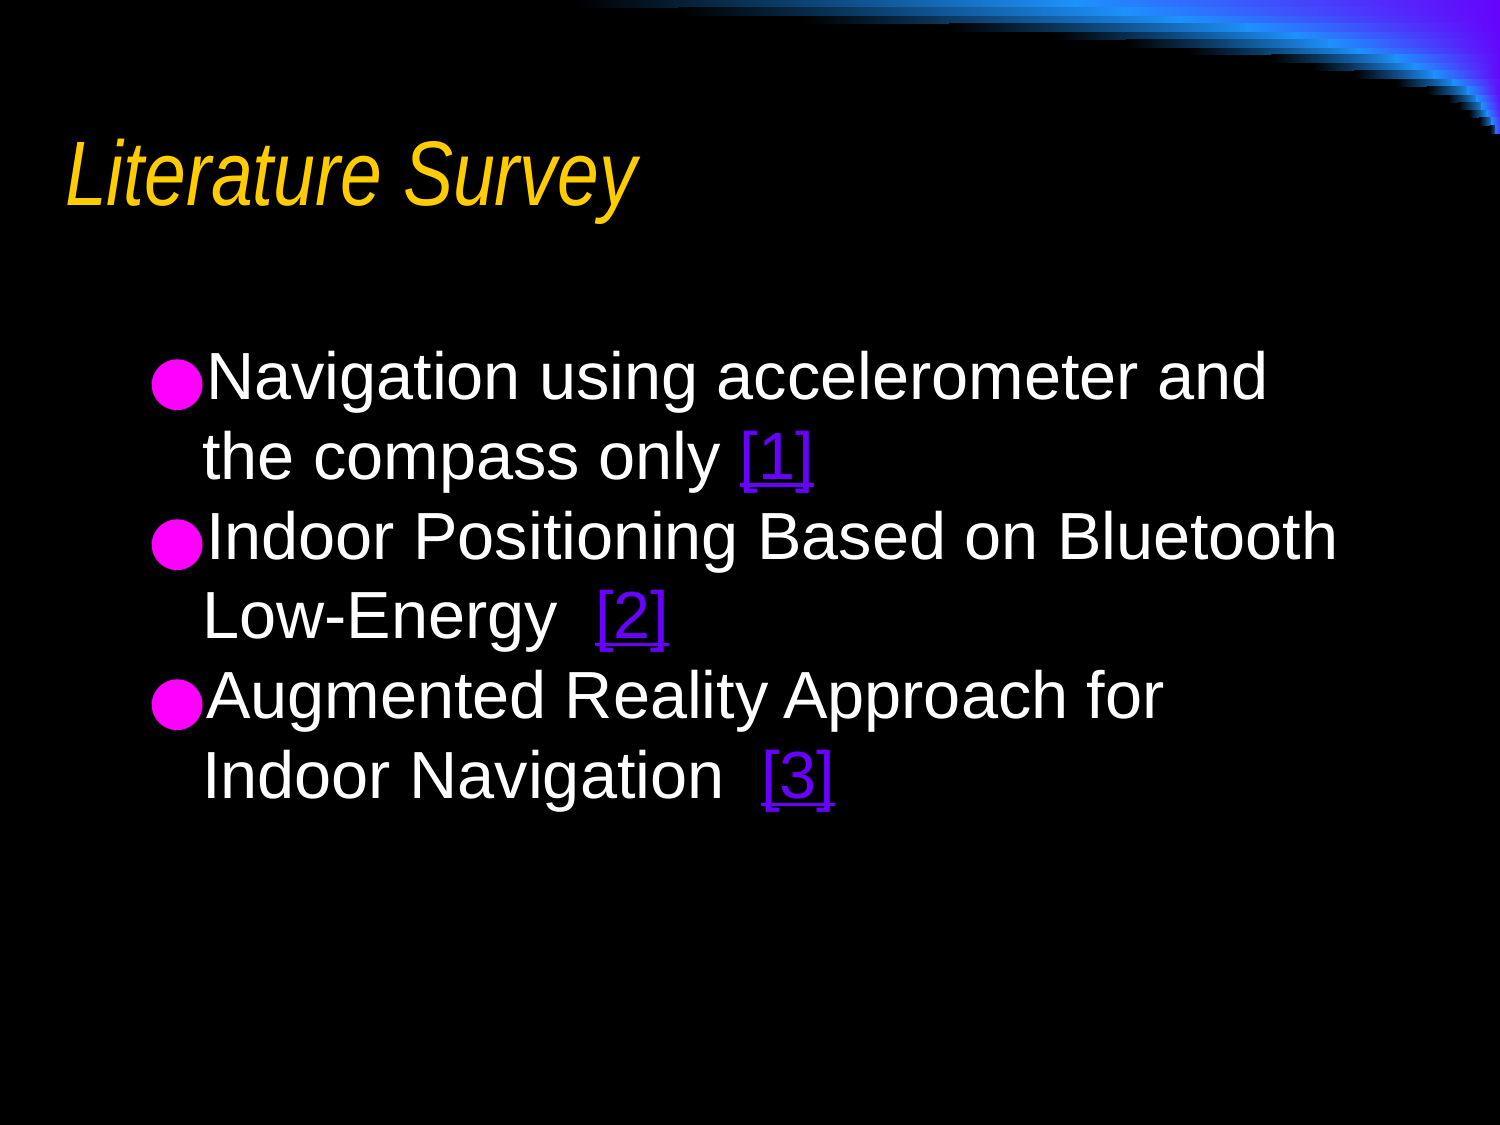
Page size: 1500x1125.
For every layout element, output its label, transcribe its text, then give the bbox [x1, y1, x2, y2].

title Literature Survey [50, 75, 1325, 263]
list Navigation using accelerometer and the compass only [1] Indoor Positioning Based on Bluetooth Low-Energy [2] Augmented Reality Approach for Indoor Navigation [3] [112, 324, 1388, 1000]
